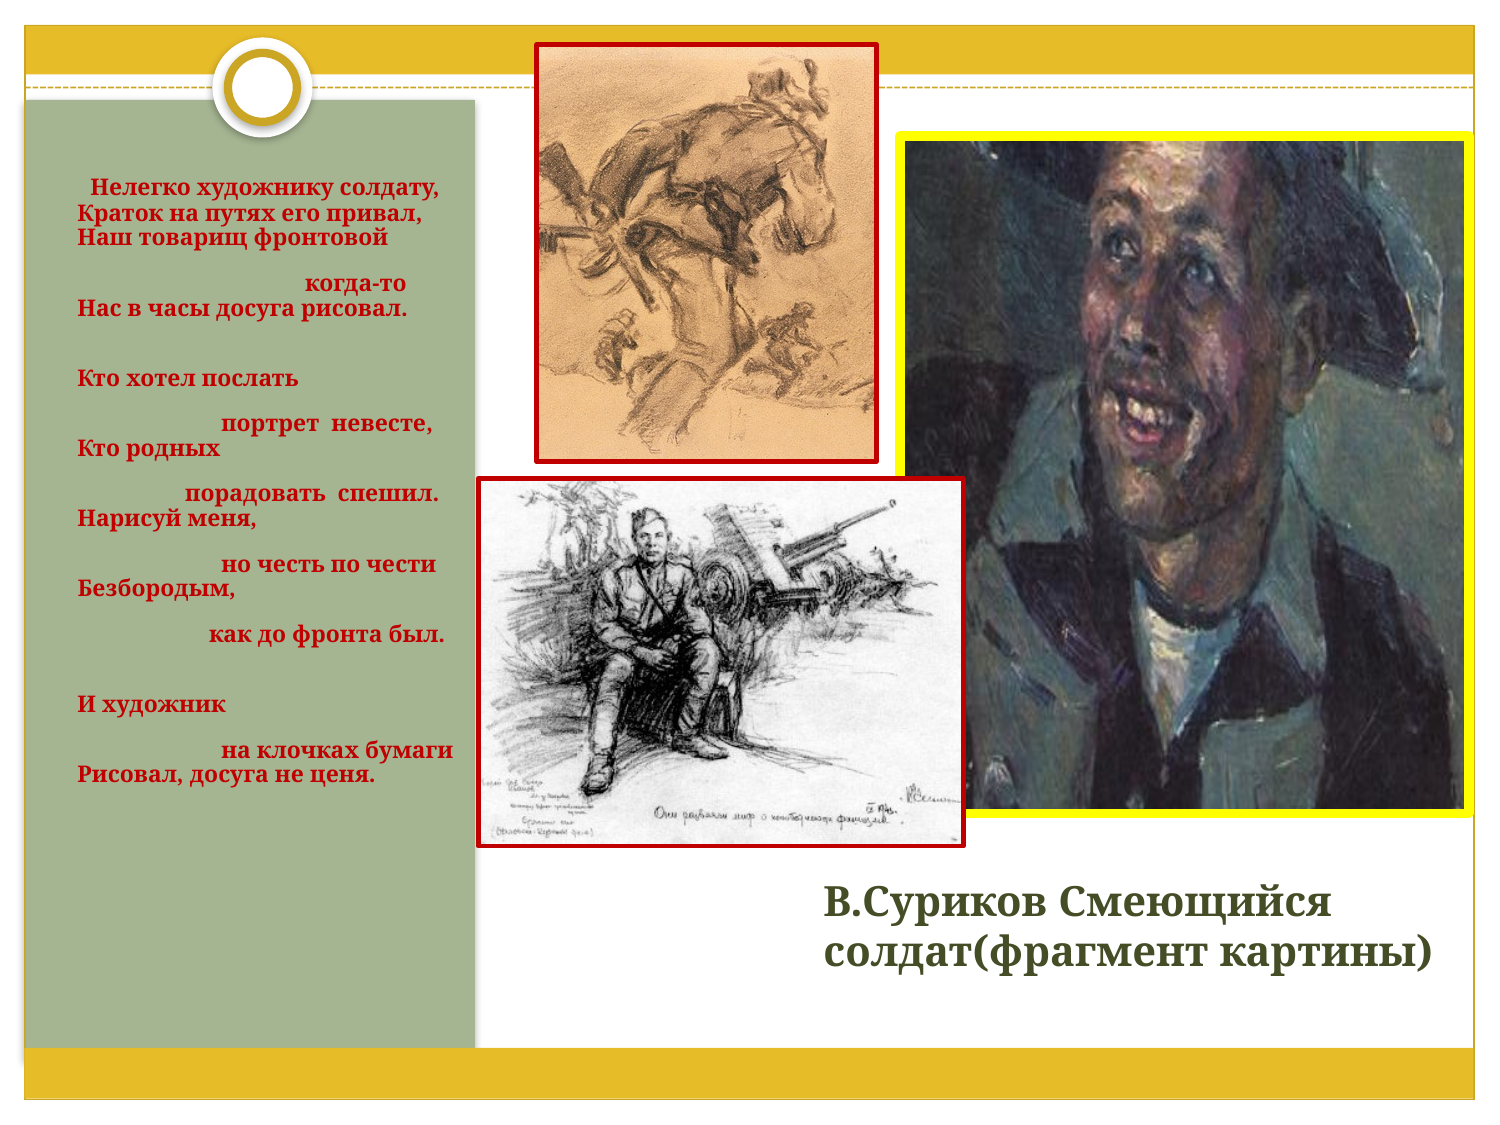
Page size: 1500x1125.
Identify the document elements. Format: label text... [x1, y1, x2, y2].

picture [538, 46, 875, 460]
title В.Суриков Смеющийся солдат(фрагмент картины) [808, 867, 1500, 997]
list Нелегко художнику солдату, Краток на путях его привал, Наш товарищ фронтовой когда-то Нас в часы досуга рисовал. Кто хотел послать портрет невесте, Кто родных порадовать спешил. Нарисуй меня, но честь по чести Безбородым, как до фронта был. И художник на клочках бумаги Рисовал, досуга не ценя. [62, 162, 493, 1025]
picture [480, 140, 1465, 844]
